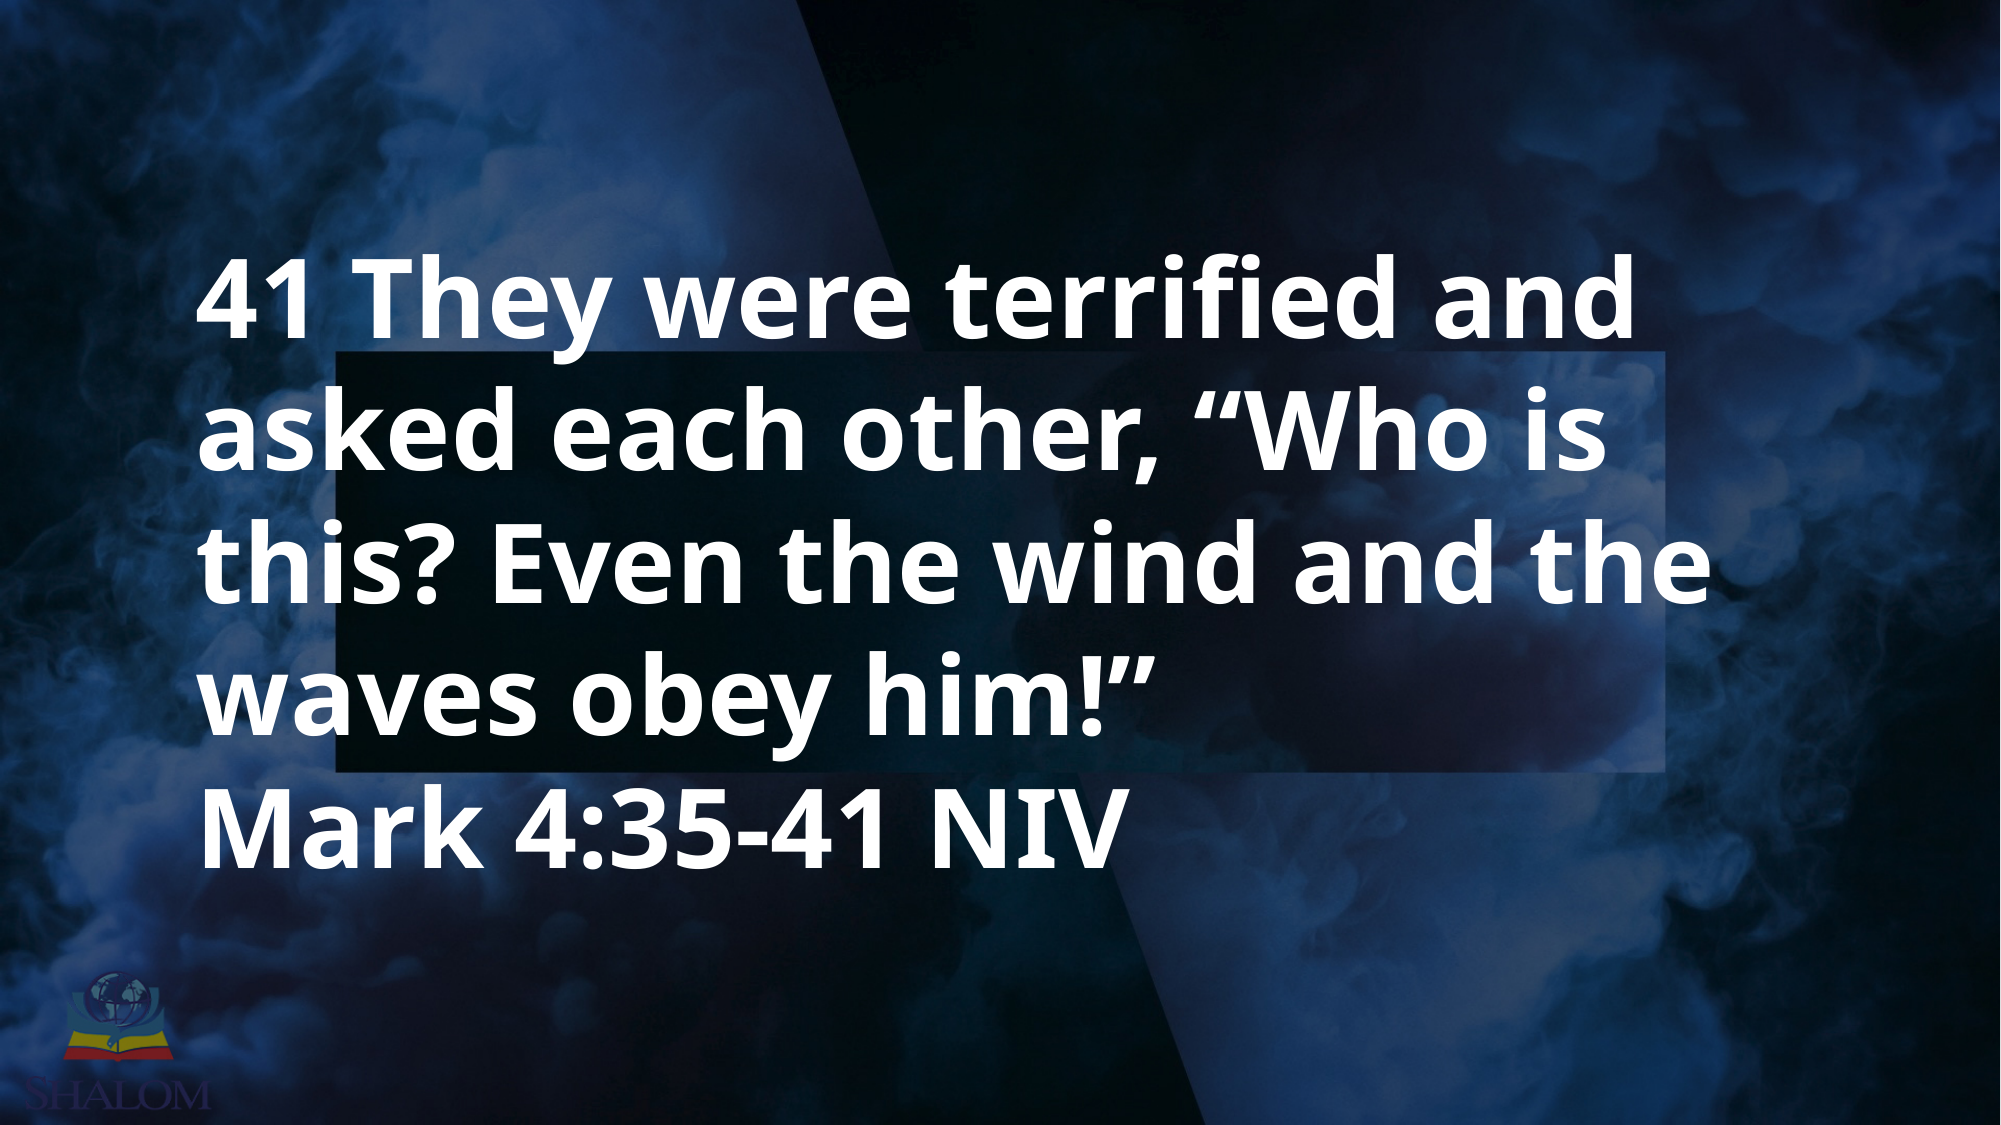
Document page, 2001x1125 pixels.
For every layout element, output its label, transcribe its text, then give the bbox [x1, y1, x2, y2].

text_box 41 They were terrified and asked each other, “Who is this? Even the wind and the waves obey him!” Mark 4:35-41 NIV [181, 220, 1900, 898]
picture [0, 0, 2001, 1125]
